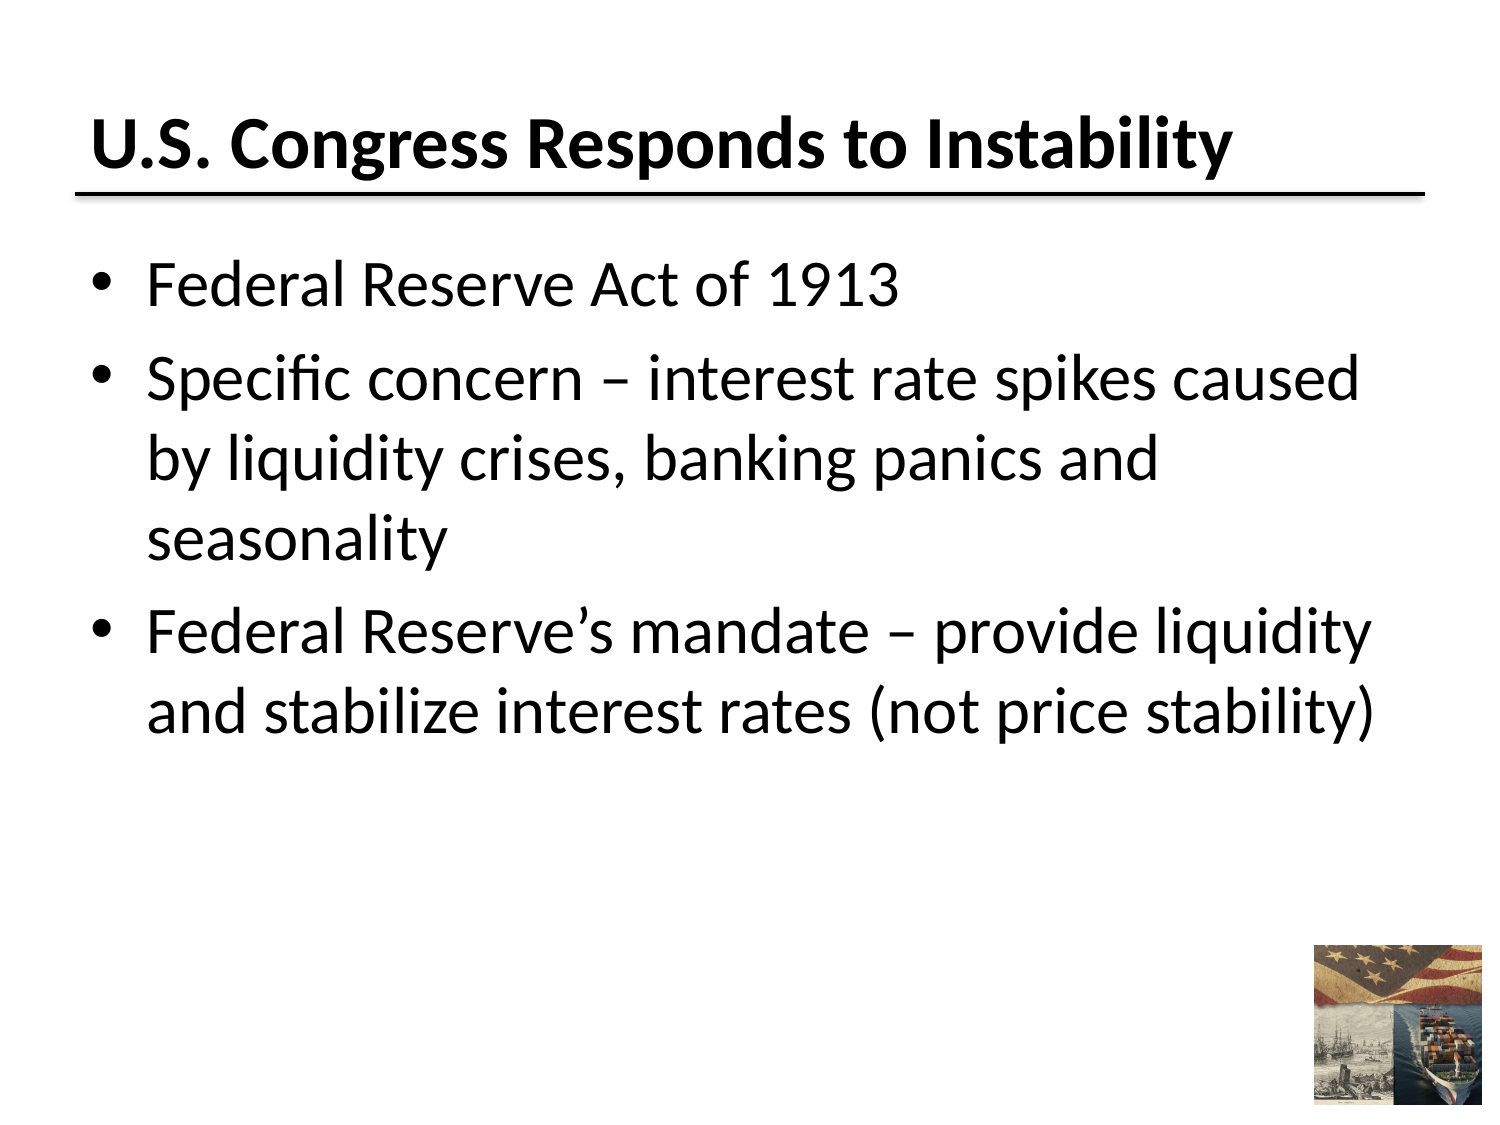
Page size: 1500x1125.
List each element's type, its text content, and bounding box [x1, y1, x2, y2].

picture [1314, 945, 1482, 1105]
title U.S. Congress Responds to Instability [75, 45, 1425, 232]
list Federal Reserve Act of 1913 Specific concern – interest rate spikes caused by liquidity crises, banking panics and seasonality Federal Reserve’s mandate – provide liquidity and stabilize interest rates (not price stability) [75, 232, 1425, 961]
